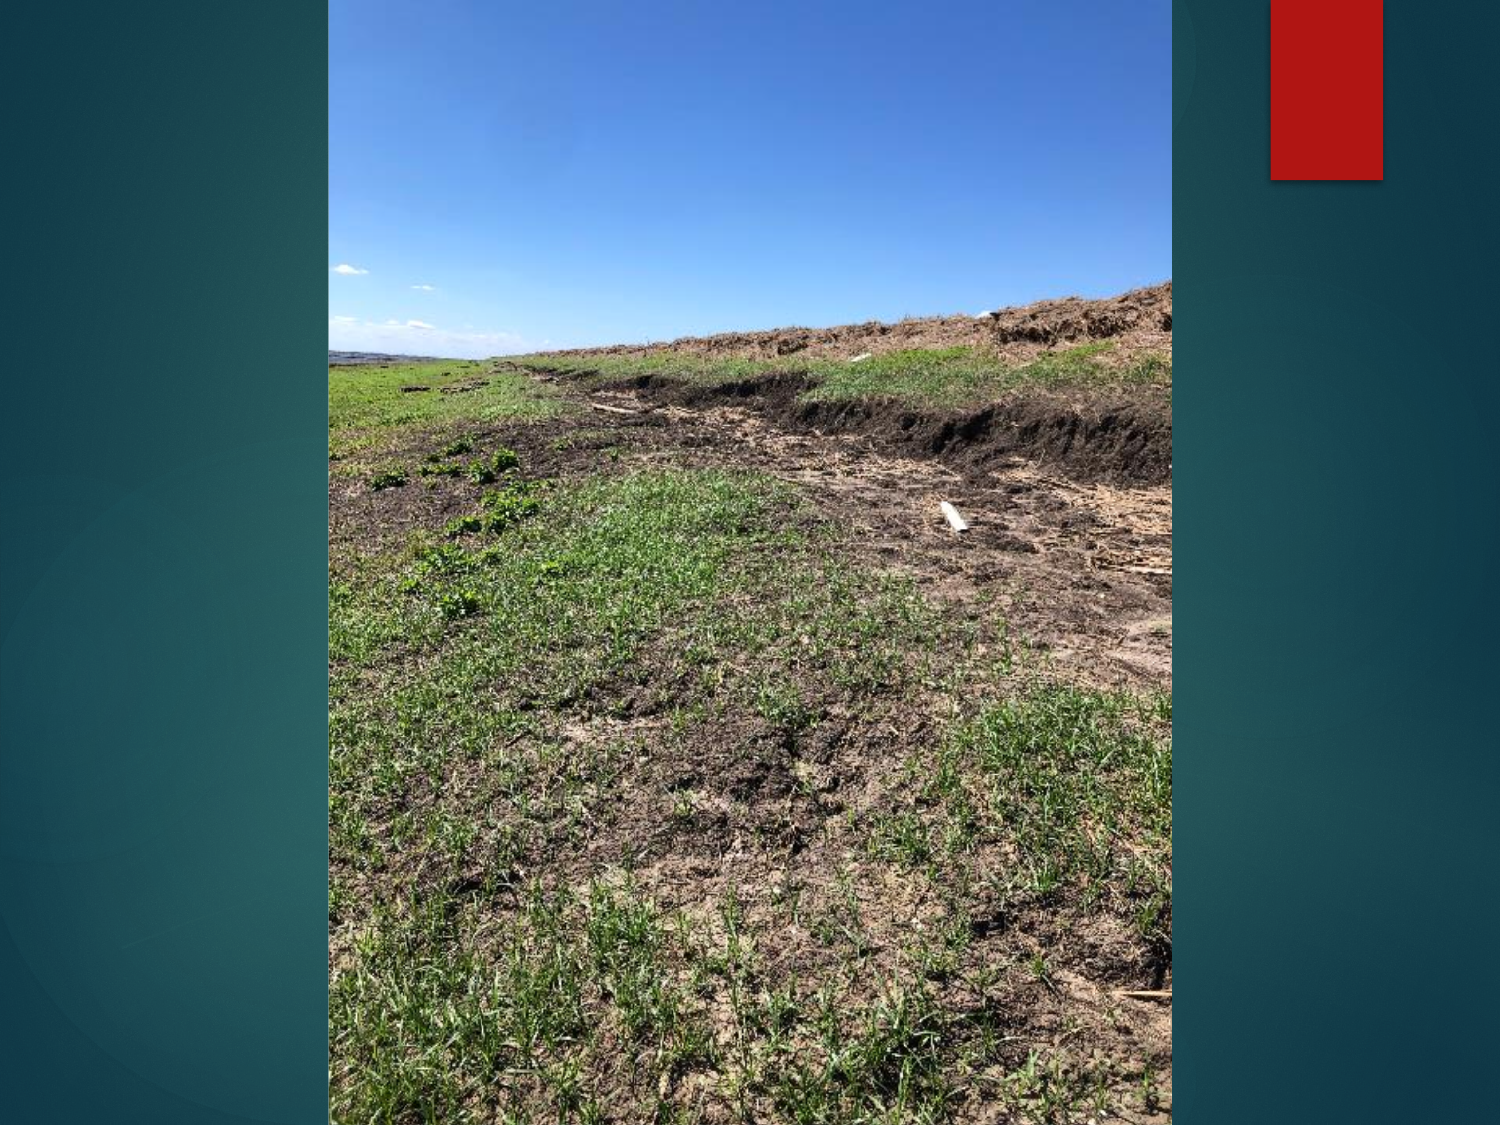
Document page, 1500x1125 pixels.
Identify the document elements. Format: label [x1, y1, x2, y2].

picture [187, 0, 1313, 1124]
